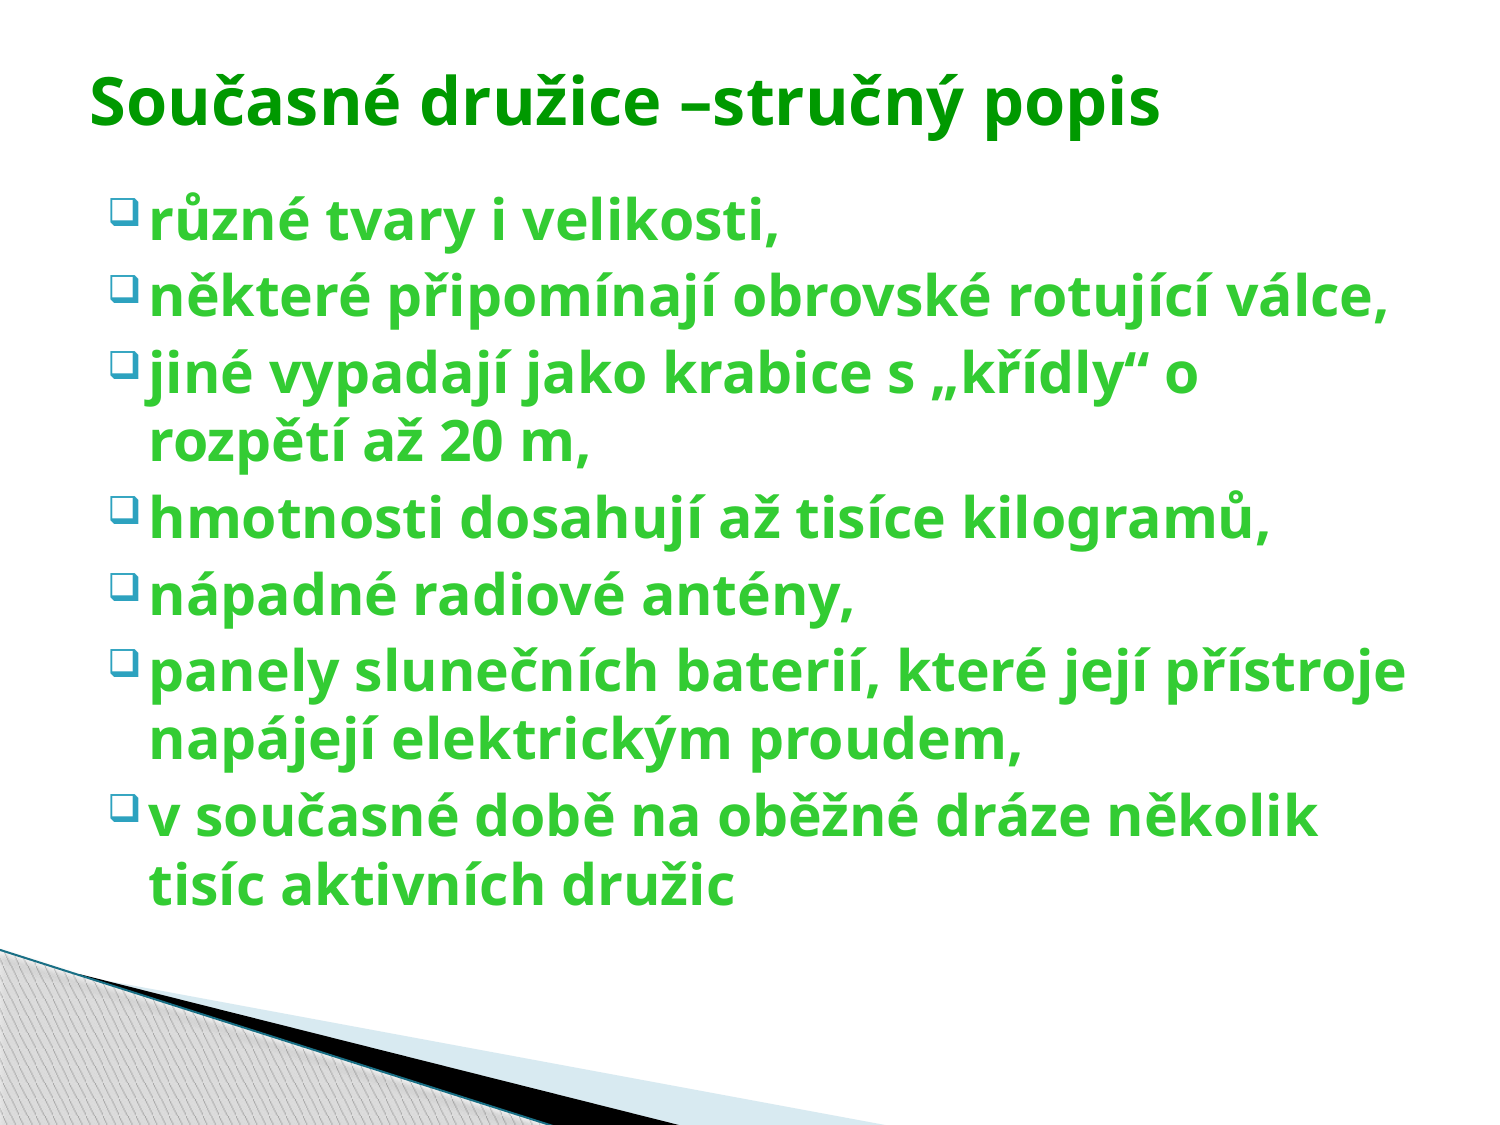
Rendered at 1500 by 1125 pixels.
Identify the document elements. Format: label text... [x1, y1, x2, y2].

list různé tvary i velikosti, některé připomínají obrovské rotující válce, jiné vypadají jako krabice s „křídly“ o rozpětí až 20 m, hmotnosti dosahují až tisíce kilogramů, nápadné radiové antény, panely slunečních baterií, které její přístroje napájejí elektrickým proudem, v současné době na oběžné dráze několik tisíc aktivních družic [75, 175, 1425, 986]
title Současné družice –stručný popis [75, 45, 1418, 153]
